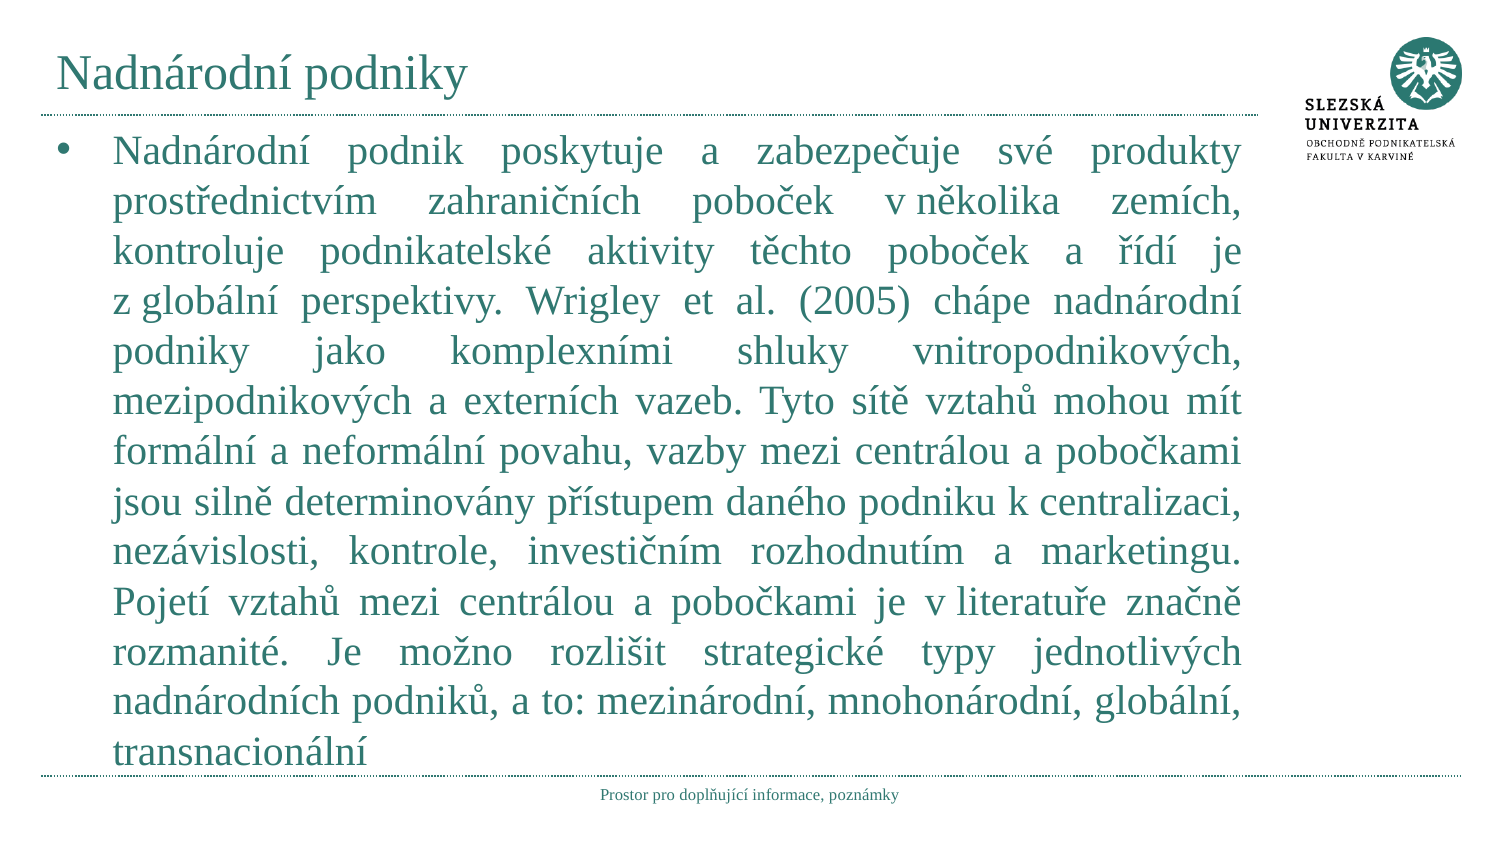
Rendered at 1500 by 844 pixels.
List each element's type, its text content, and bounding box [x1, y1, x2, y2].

picture [1305, 37, 1462, 160]
title Nadnárodní podniky [41, 32, 1046, 116]
text_box Nadnárodní podnik poskytuje a zabezpečuje své produkty prostřednictvím zahraničních poboček v několika zemích, kontroluje podnikatelské aktivity těchto poboček a řídí je z globální perspektivy. Wrigley et al. (2005) chápe nadnárodní podniky jako komplexními shluky vnitropodnikových, mezipodnikových a externích vazeb. Tyto sítě vztahů mohou mít formální a neformální povahu, vazby mezi centrálou a pobočkami jsou silně determinovány přístupem daného podniku k centralizaci, nezávislosti, kontrole, investičním rozhodnutím a marketingu. Pojetí vztahů mezi centrálou a pobočkami je v literatuře značně rozmanité. Je možno rozlišit strategické typy jednotlivých nadnárodních podniků, a to: mezinárodní, mnohonárodní, globální, transnacionální [41, 115, 1258, 624]
text_box Prostor pro doplňující informace, poznámky [442, 776, 1058, 811]
